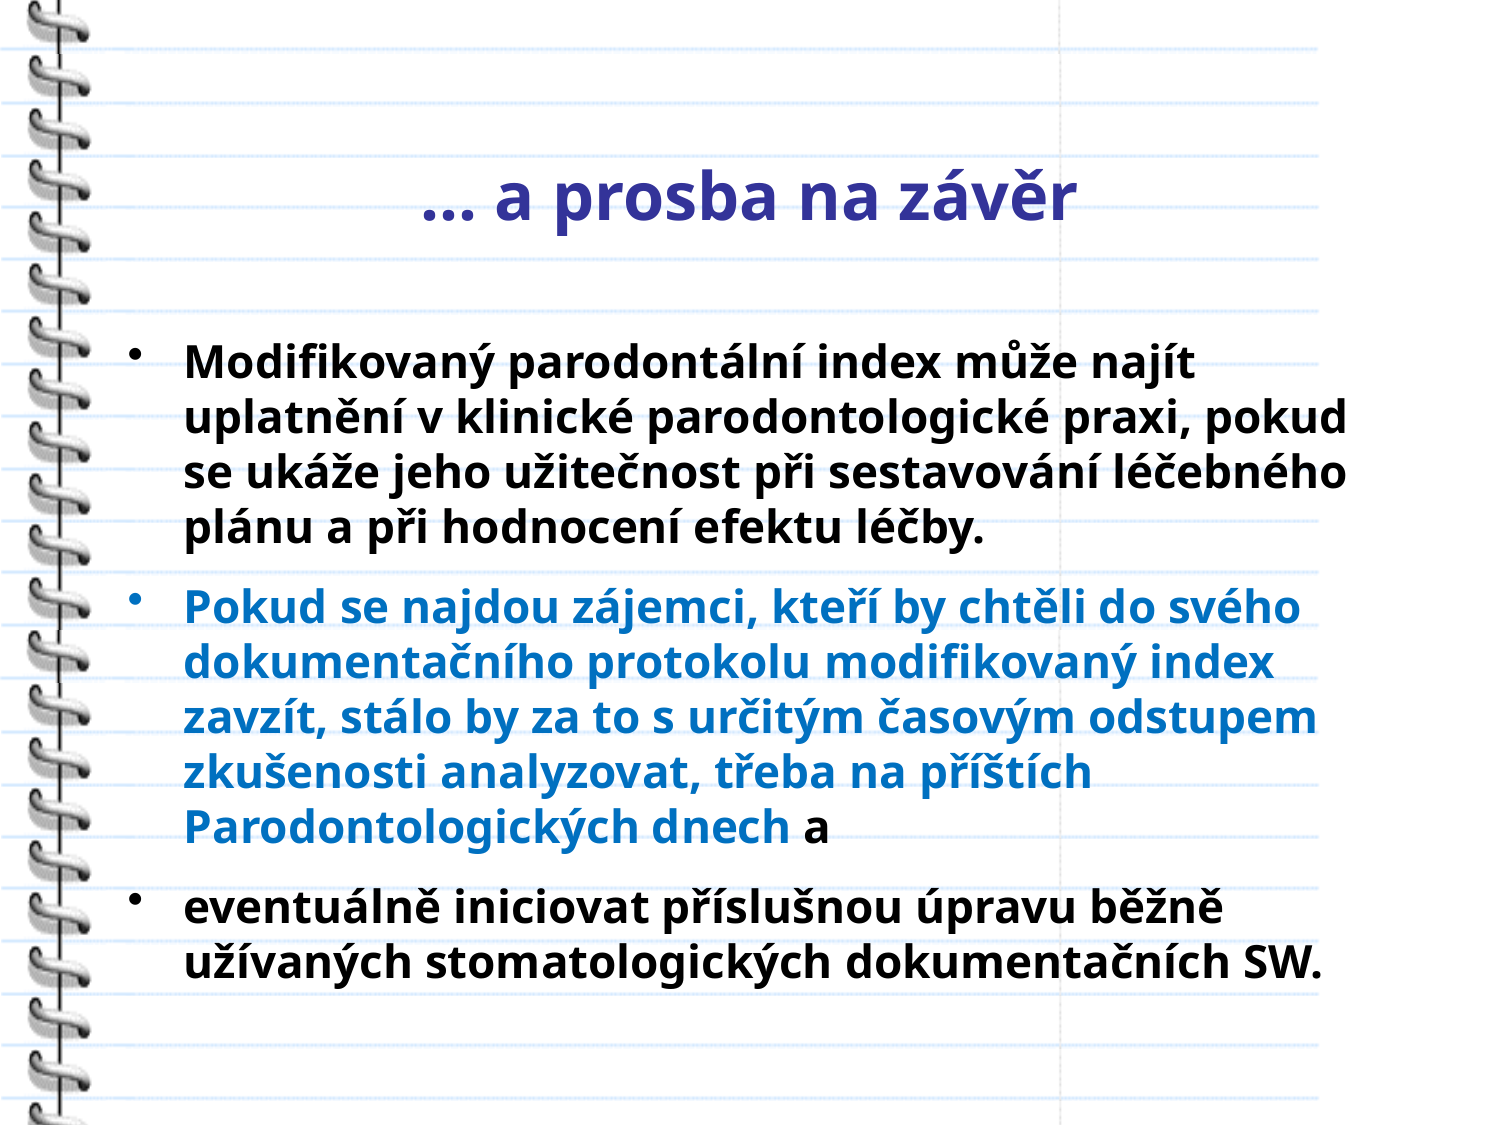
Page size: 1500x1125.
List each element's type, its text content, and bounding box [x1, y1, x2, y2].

list Modifikovaný parodontální index může najít uplatnění v klinické parodontologické praxi, pokud se ukáže jeho užitečnost při sestavování léčebného plánu a při hodnocení efektu léčby. Pokud se najdou zájemci, kteří by chtěli do svého dokumentačního protokolu modifikovaný index zavzít, stálo by za to s určitým časovým odstupem zkušenosti analyzovat, třeba na příštích Parodontologických dnech a eventuálně iniciovat příslušnou úpravu běžně užívaných stomatologických dokumentačních SW. [112, 324, 1388, 1001]
title … a prosba na závěr [112, 99, 1388, 288]
